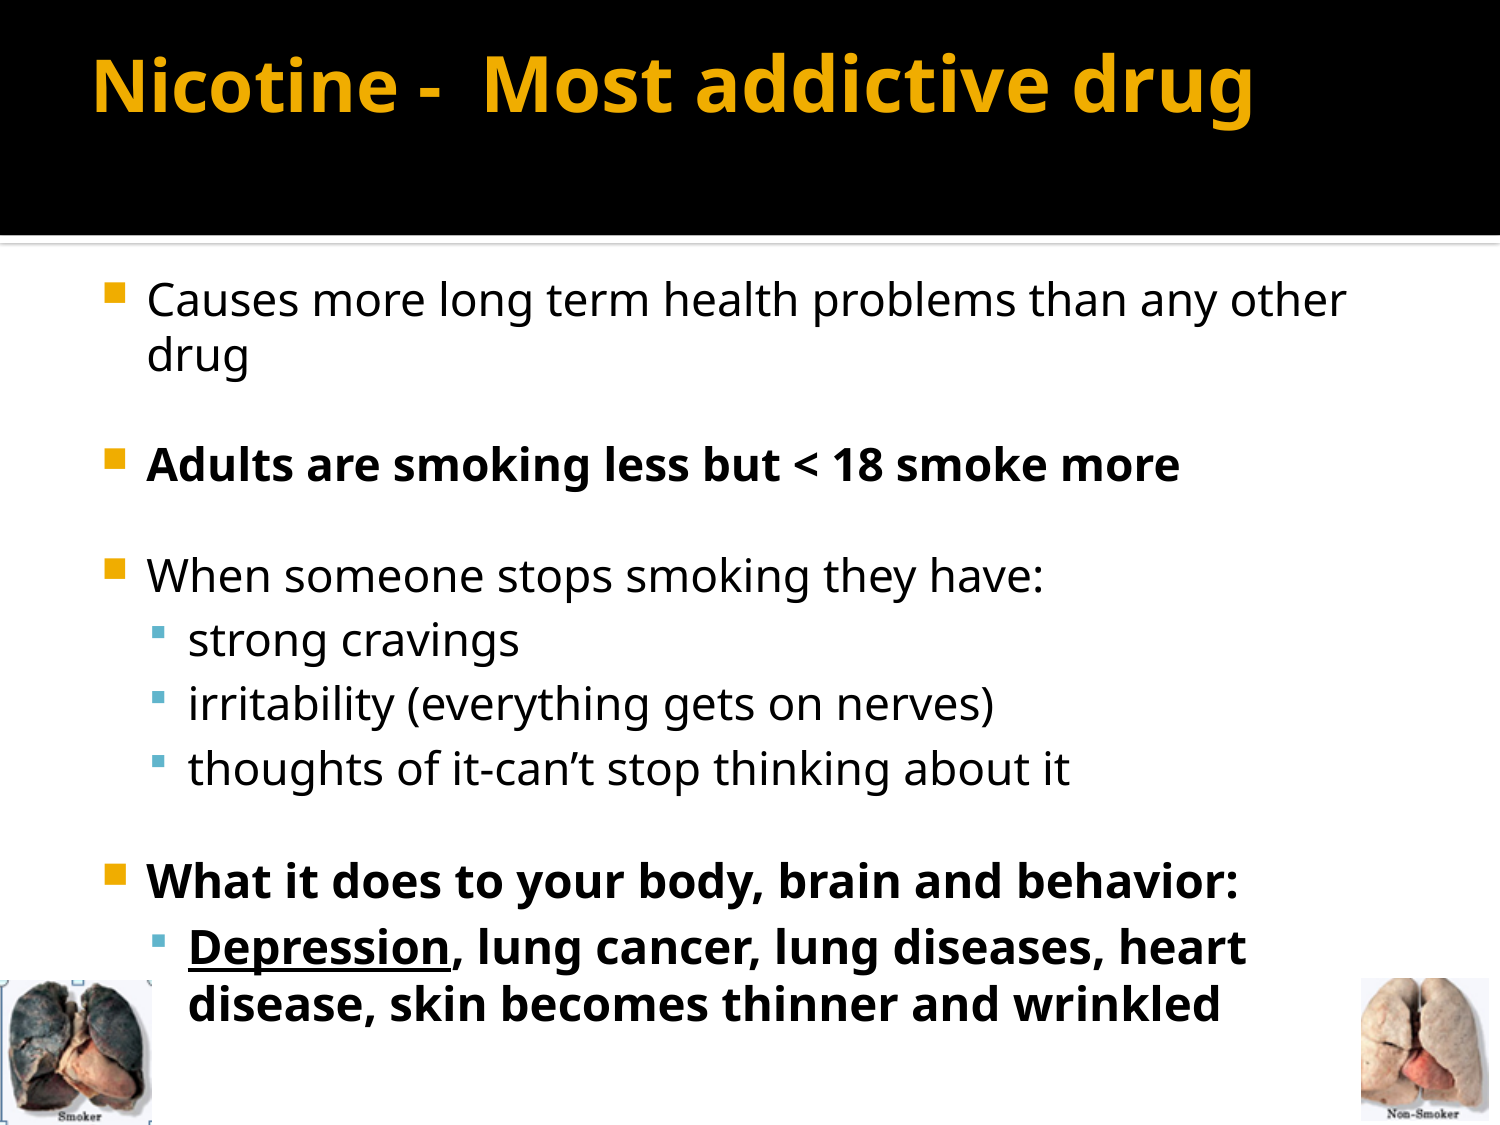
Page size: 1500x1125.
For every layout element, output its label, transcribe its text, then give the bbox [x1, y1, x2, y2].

picture [1361, 978, 1489, 1122]
list Causes more long term health problems than any other drug Adults are smoking less but < 18 smoke more When someone stops smoking they have: strong cravings irritability (everything gets on nerves) thoughts of it-can’t stop thinking about it What it does to your body, brain and behavior: Depression, lung cancer, lung diseases, heart disease, skin becomes thinner and wrinkled [75, 255, 1425, 1050]
picture [0, 980, 152, 1125]
title Nicotine - Most addictive drug [75, 25, 1425, 231]
